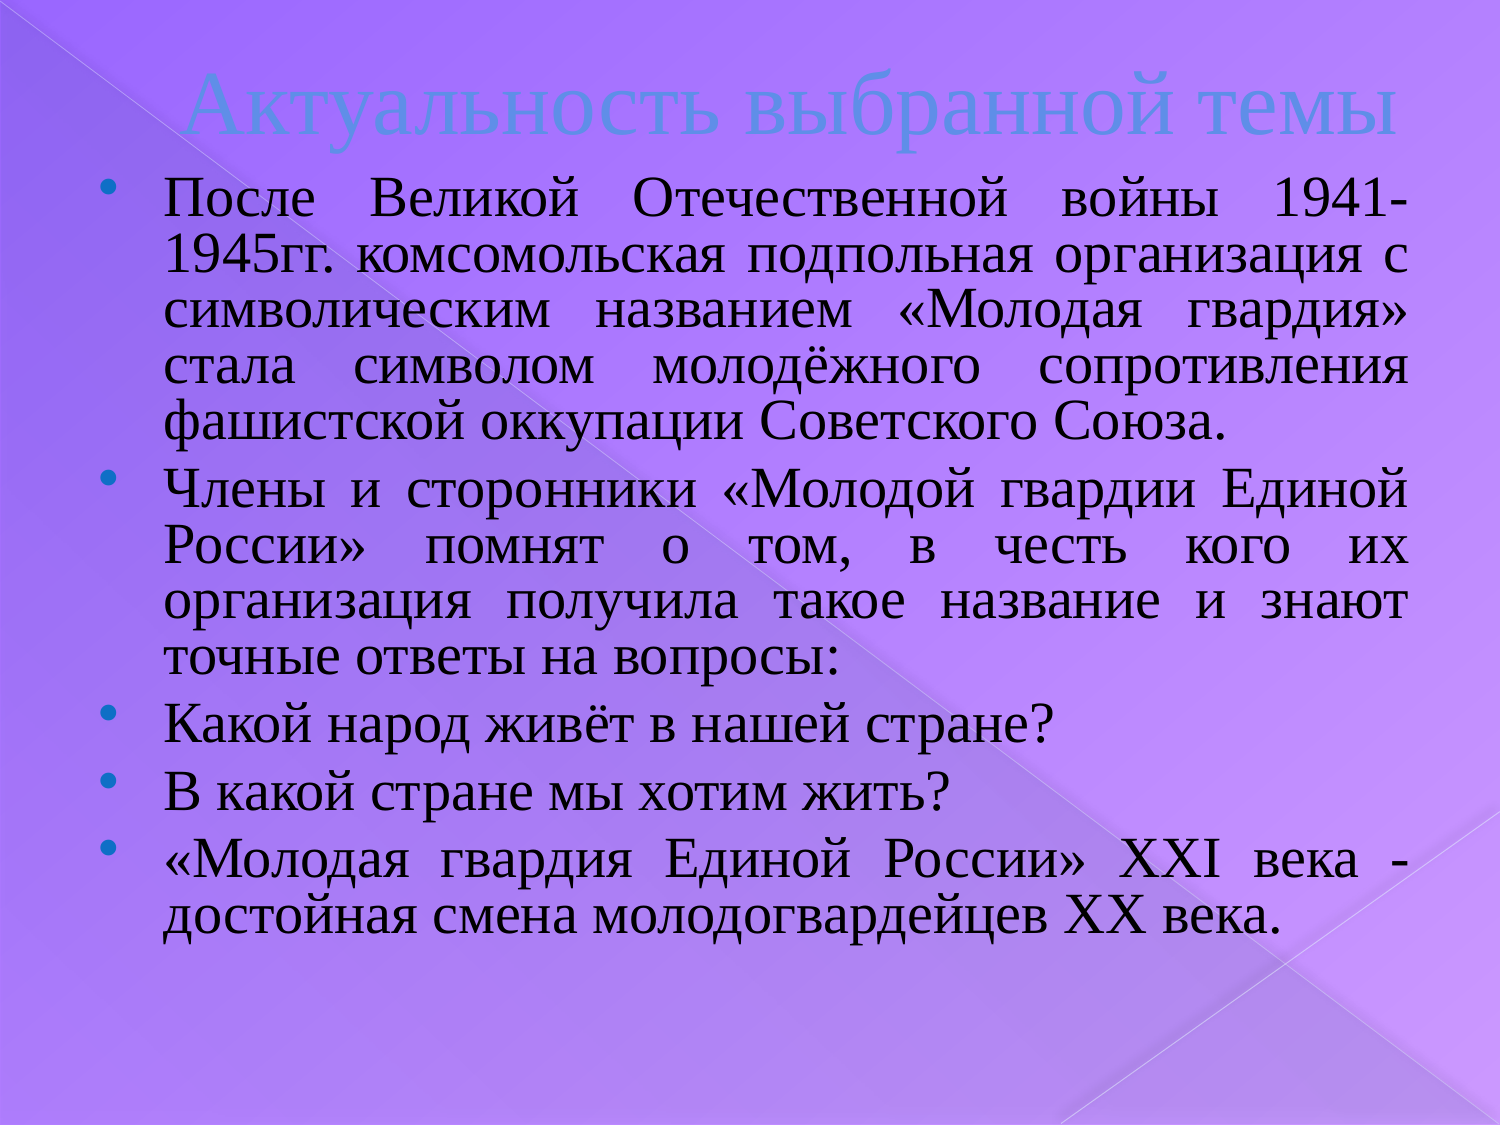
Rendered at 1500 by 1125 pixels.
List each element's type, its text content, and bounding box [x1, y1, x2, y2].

list После Великой Отечественной войны 1941-1945гг. комсомольская подпольная организация с символическим названием «Молодая гвардия» стала символом молодёжного сопротивления фашистcкой оккупации Советского Союза. Члены и сторонники «Молодой гвардии Единой России» помнят о том, в честь кого их организация получила такое название и знают точные ответы на вопросы: Какой народ живёт в нашей стране? В какой стране мы хотим жить? «Молодая гвардия Единой России» XXI века - достойная смена молодогвардейцев XX века. [74, 163, 1426, 1060]
title Актуальность выбранной темы [75, 43, 1425, 153]
